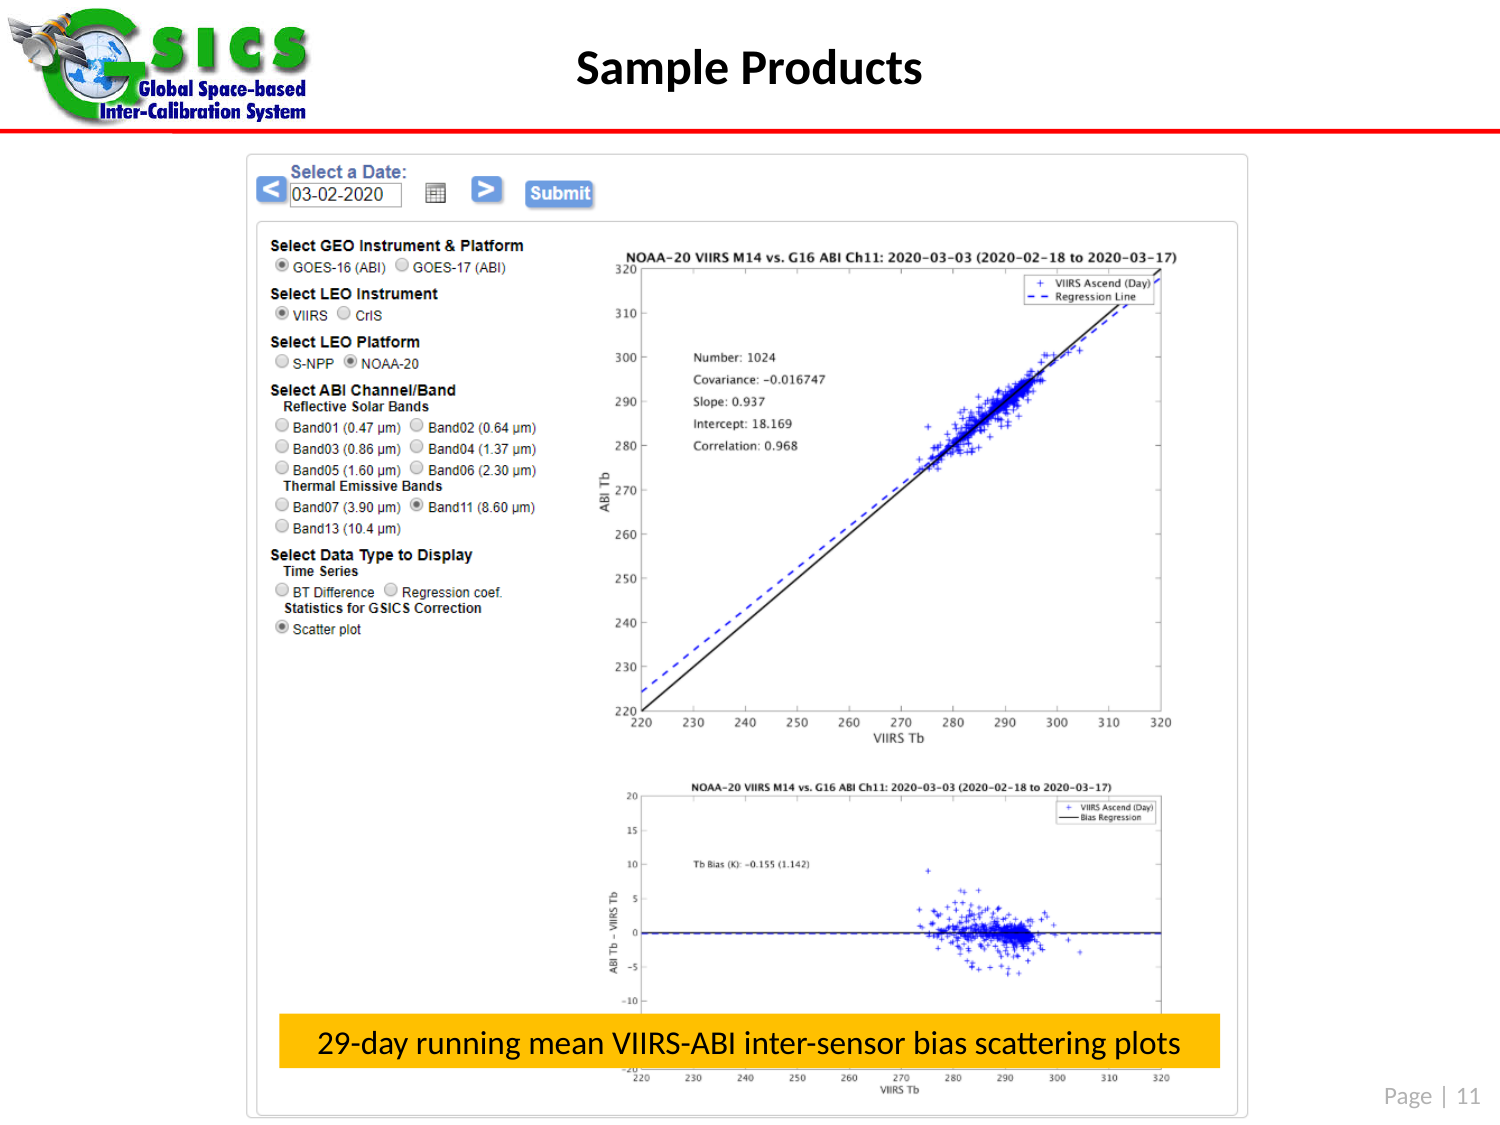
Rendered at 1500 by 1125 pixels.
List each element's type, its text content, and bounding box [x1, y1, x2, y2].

picture [0, 0, 130, 128]
slide_number Page | 11 [1259, 1065, 1497, 1125]
picture [244, 147, 1255, 1125]
title Sample Products [130, 0, 1369, 130]
